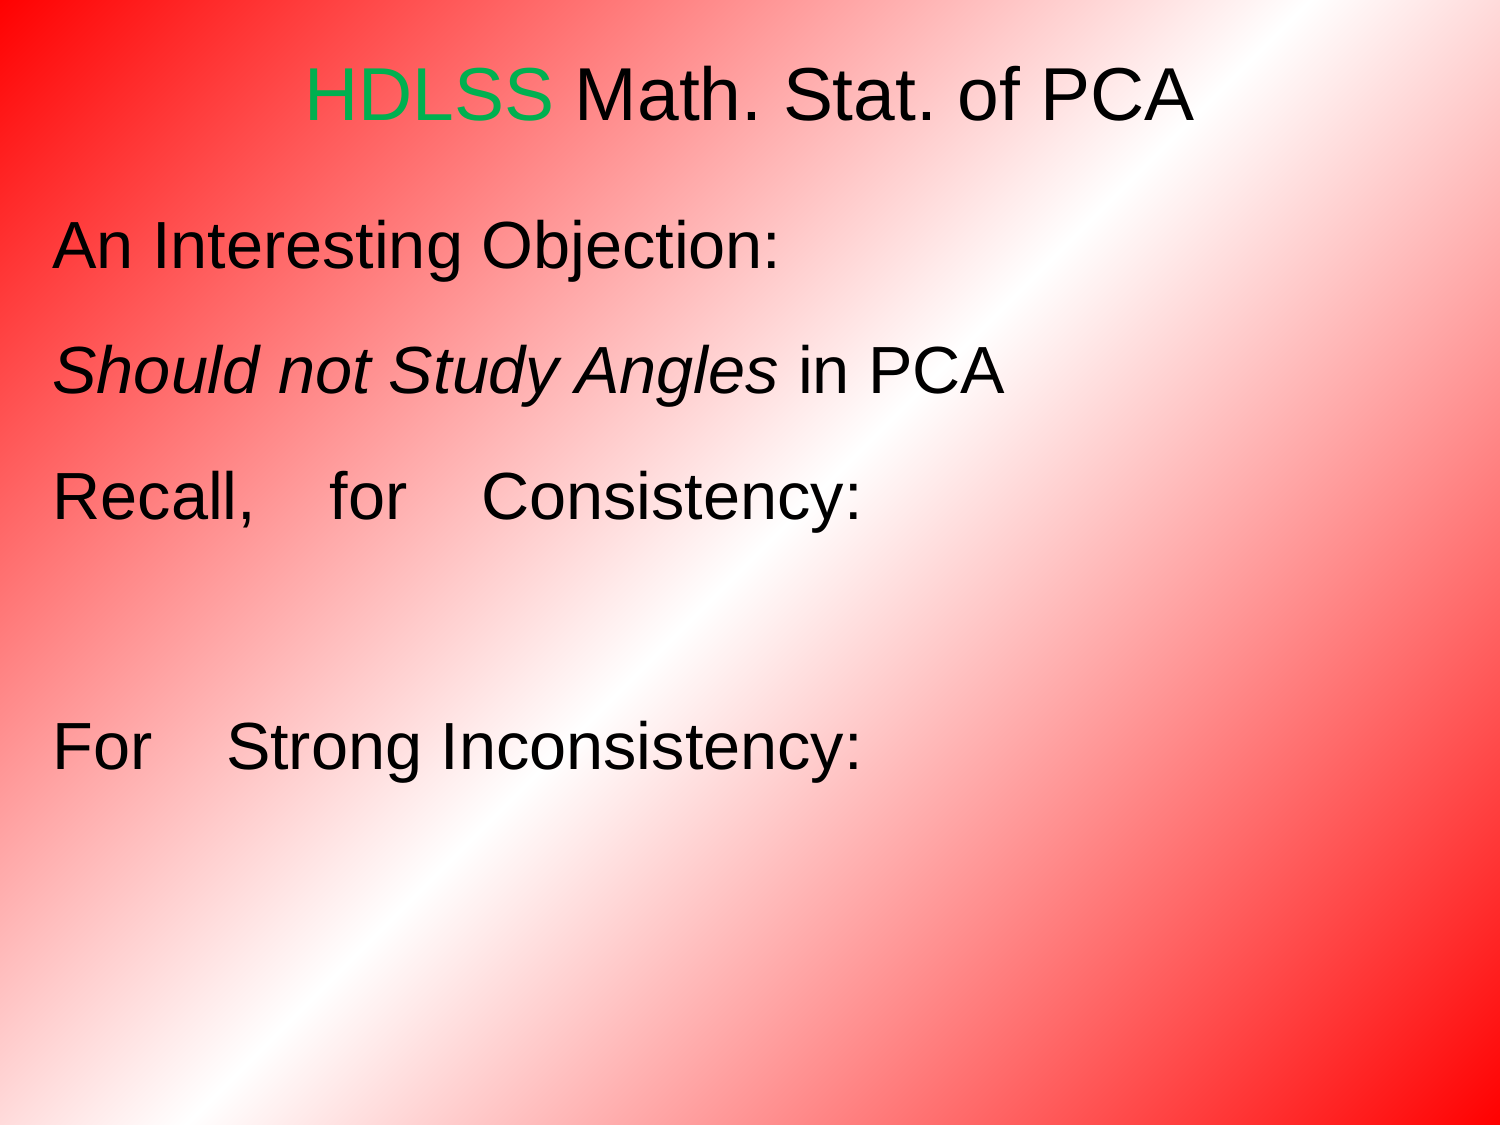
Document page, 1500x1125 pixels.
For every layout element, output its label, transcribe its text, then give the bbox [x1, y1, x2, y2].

title HDLSS Math. Stat. of PCA [118, 50, 1382, 131]
